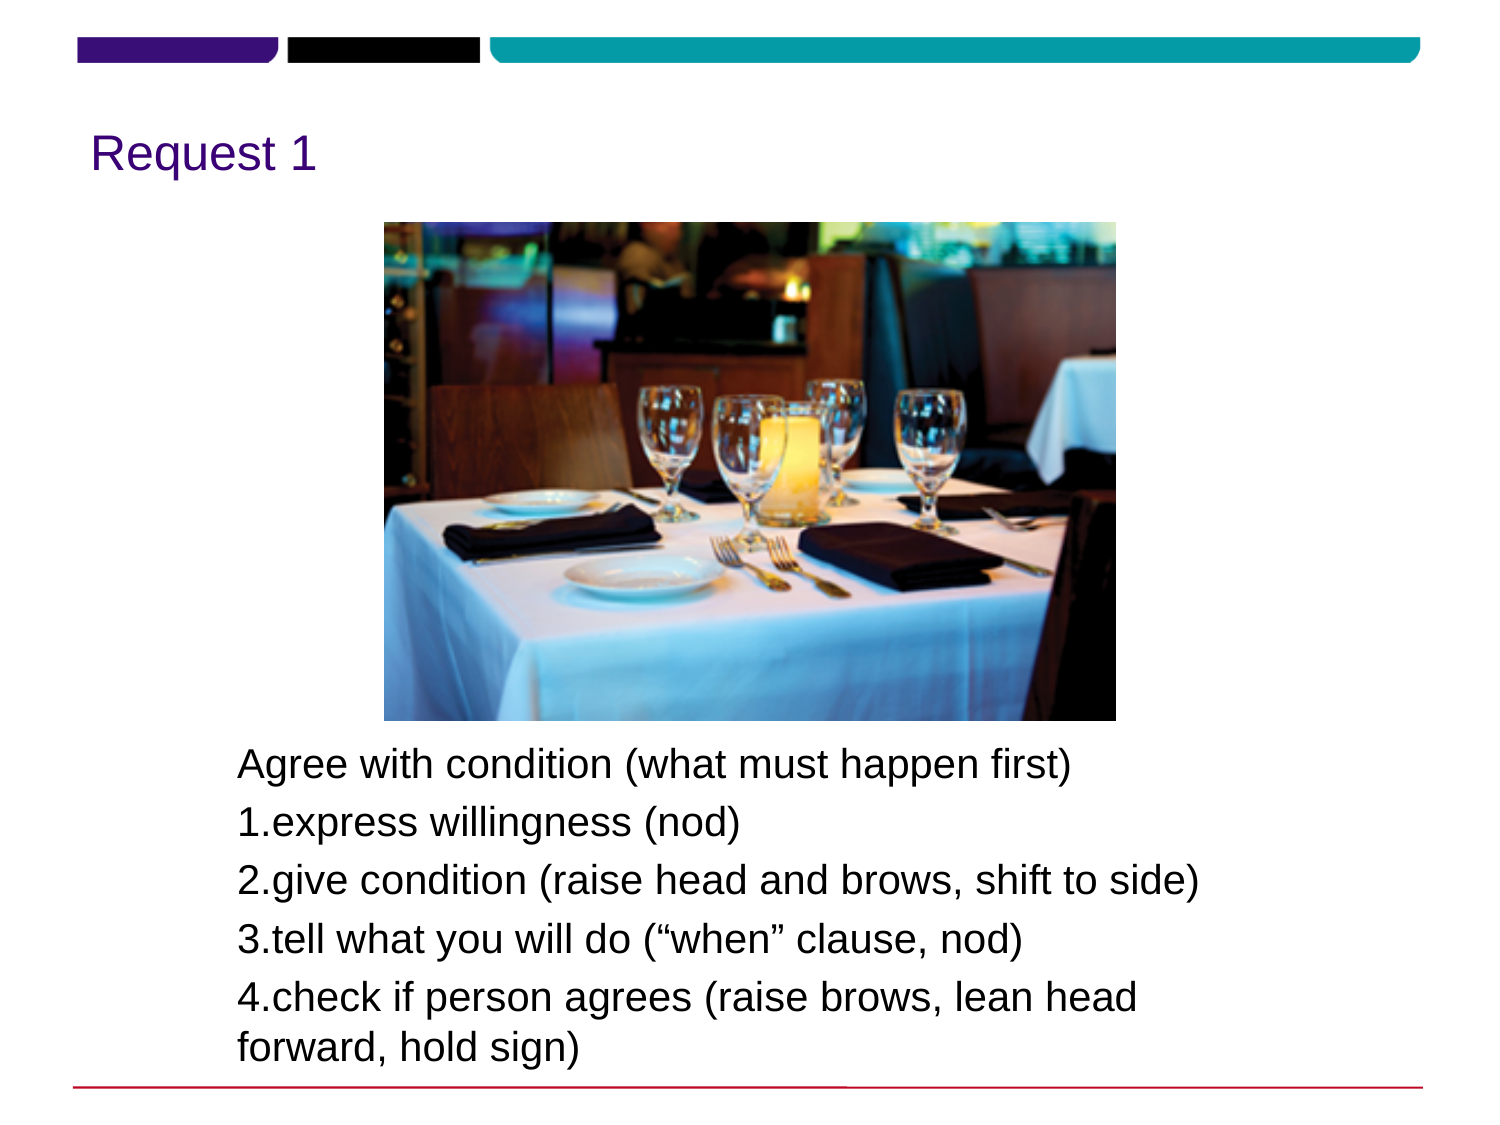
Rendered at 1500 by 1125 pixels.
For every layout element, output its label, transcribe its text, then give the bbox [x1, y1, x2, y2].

picture [384, 221, 1116, 721]
title Request 1 [75, 87, 1425, 188]
list Agree with condition (what must happen first) express willingness (nod) give condition (raise head and brows, shift to side) tell what you will do (“when” clause, nod) check if person agrees (raise brows, lean head forward, hold sign) [222, 729, 1278, 1025]
picture [58, 34, 1436, 64]
